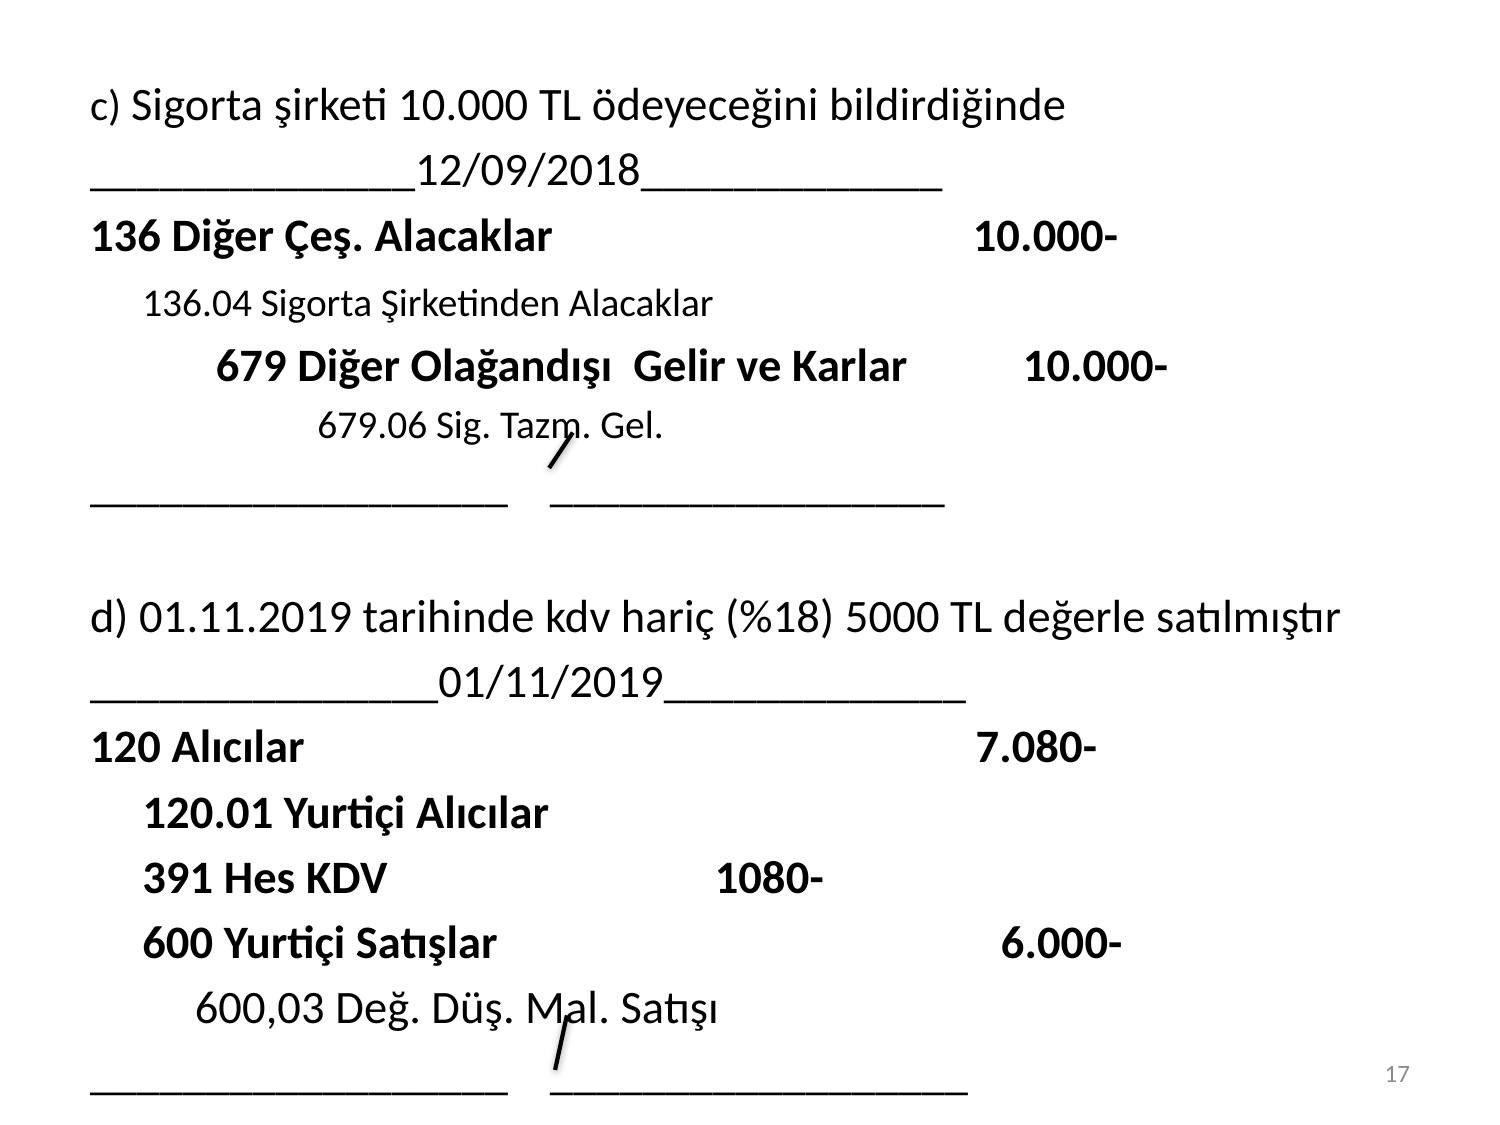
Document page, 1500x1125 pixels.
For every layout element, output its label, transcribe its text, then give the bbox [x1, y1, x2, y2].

list c) Sigorta şirketi 10.000 TL ödeyeceğini bildirdiğinde ______________12/09/2018_____________ 136 Diğer Çeş. Alacaklar 10.000- 136.04 Sigorta Şirketinden Alacaklar 679 Diğer Olağandışı Gelir ve Karlar 10.000- 679.06 Sig. Tazm. Gel. __________________ _________________ d) 01.11.2019 tarihinde kdv hariç (%18) 5000 TL değerle satılmıştır _______________01/11/2019_____________ 120 Alıcılar 7.080- 120.01 Yurtiçi Alıcılar 391 Hes KDV 1080- 600 Yurtiçi Satışlar 6.000- 600,03 Değ. Düş. Mal. Satışı __________________ __________________ [75, 66, 1425, 1125]
slide_number 17 [1074, 1042, 1425, 1103]
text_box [548, 432, 573, 469]
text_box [554, 1015, 568, 1071]
